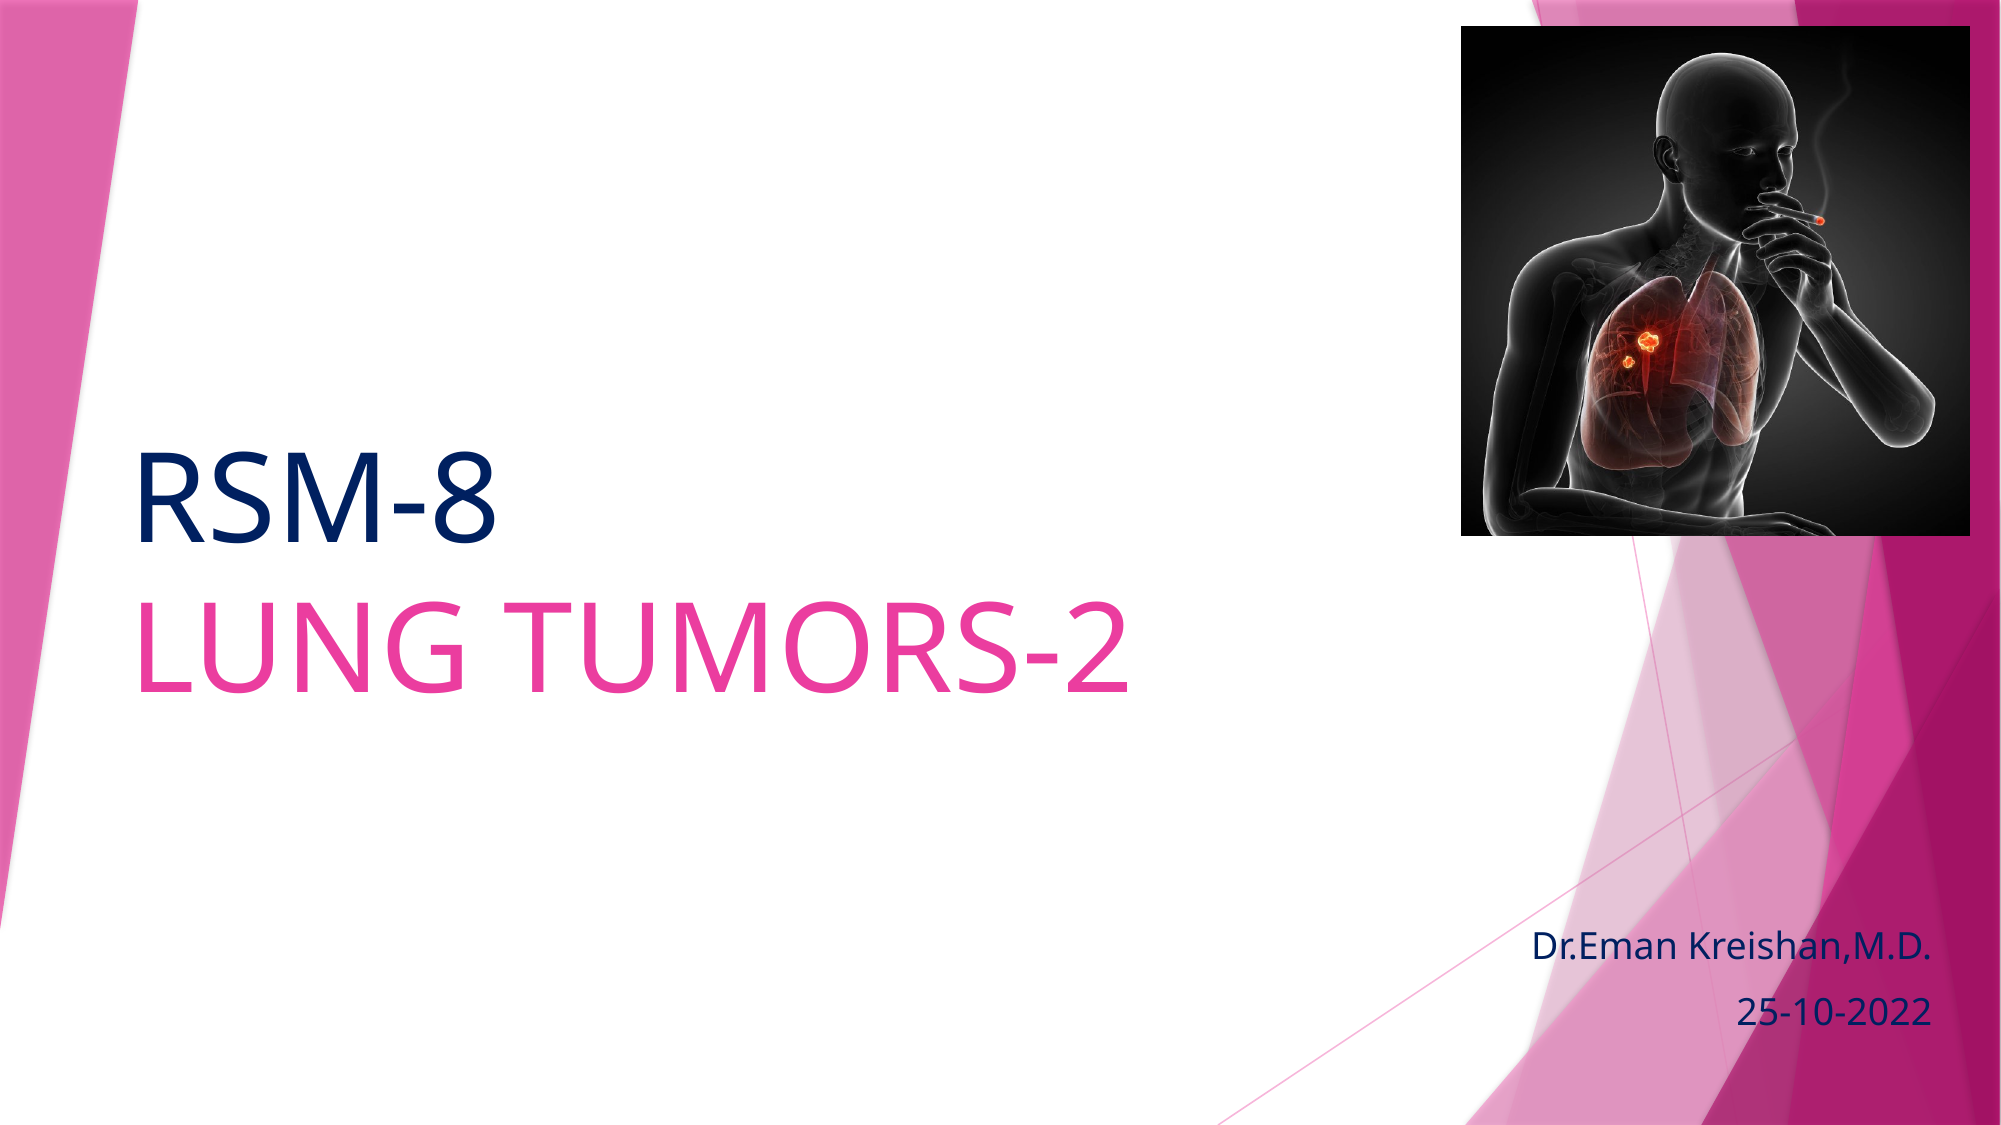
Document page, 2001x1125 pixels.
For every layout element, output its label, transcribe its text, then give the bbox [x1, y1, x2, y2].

subtitle Dr.Eman Kreishan,M.D. 25-10-2022 [673, 914, 1948, 1095]
picture [1460, 26, 1971, 536]
title RSM-8 LUNG TUMORS-2 [114, 454, 1389, 725]
